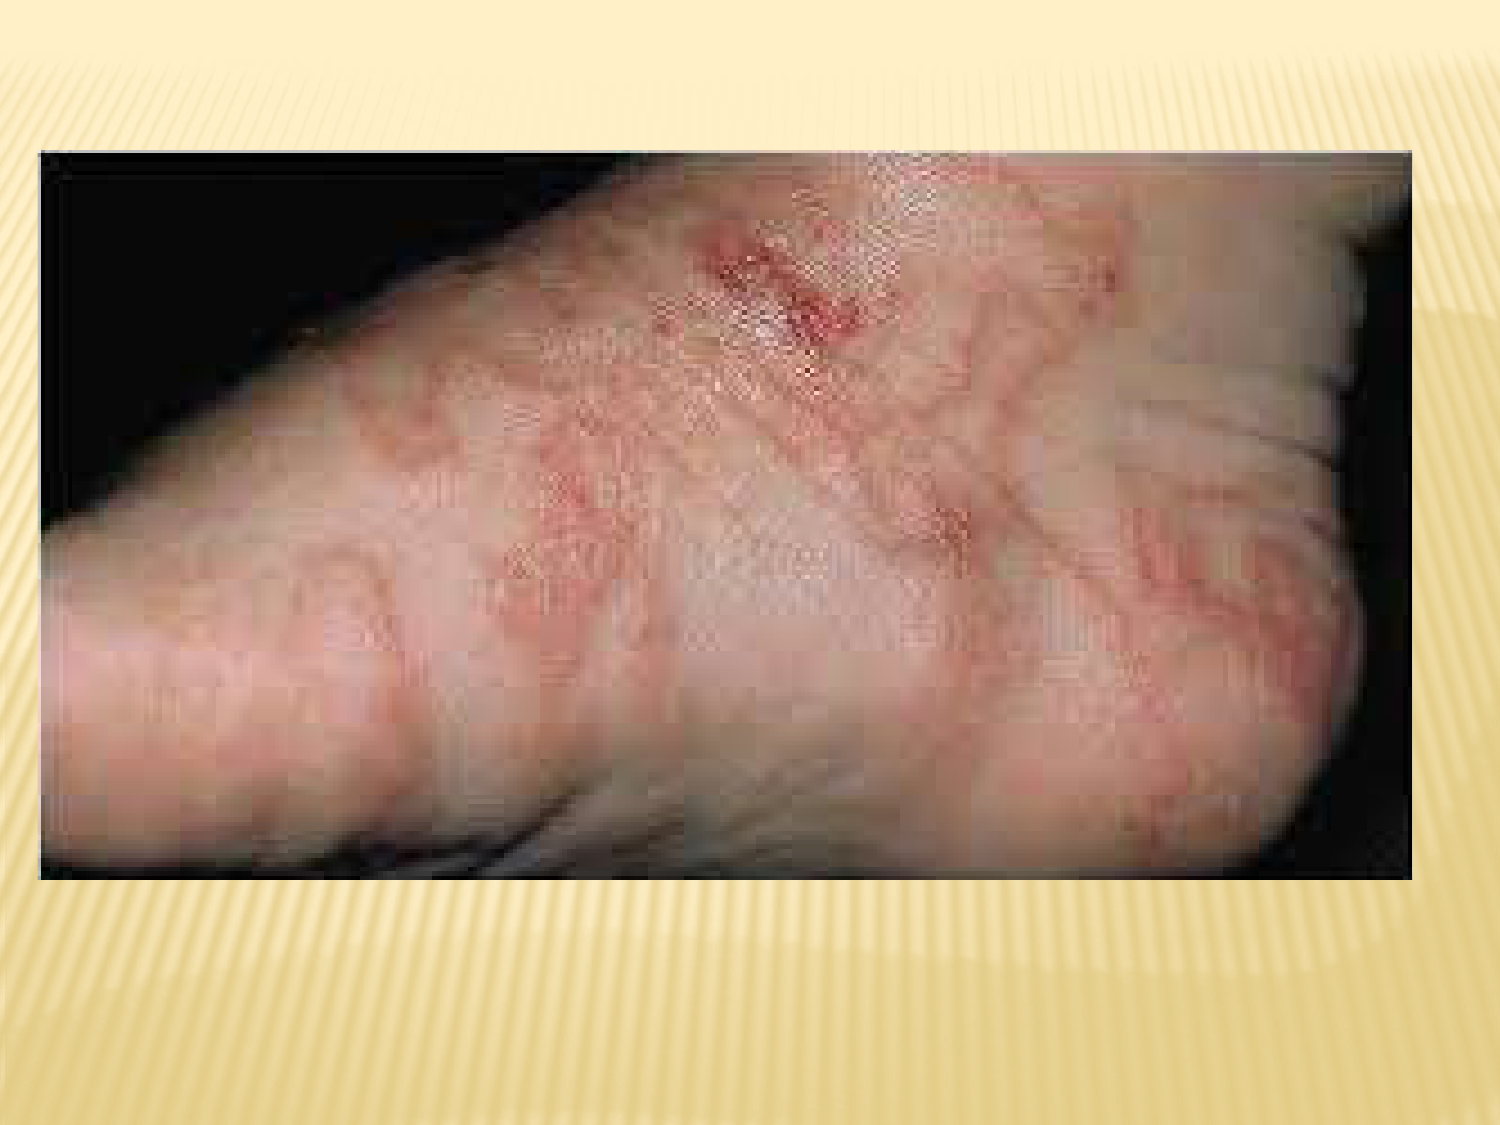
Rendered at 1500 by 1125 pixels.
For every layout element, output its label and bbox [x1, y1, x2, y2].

picture [37, 149, 1413, 881]
